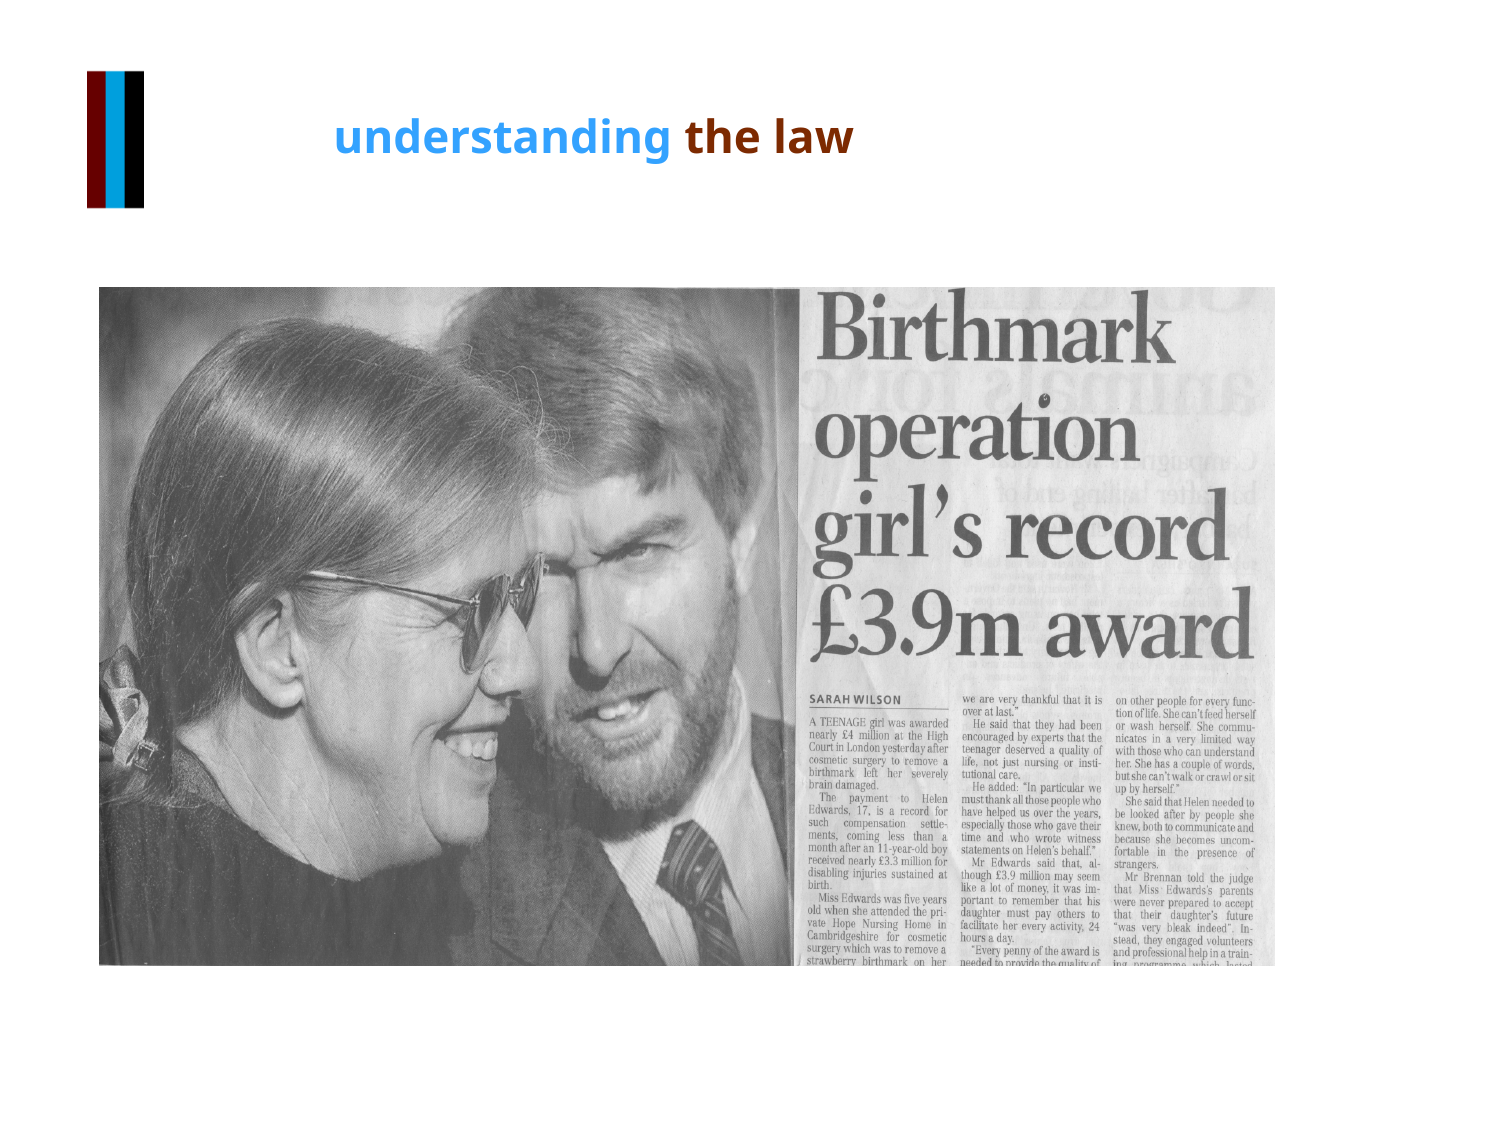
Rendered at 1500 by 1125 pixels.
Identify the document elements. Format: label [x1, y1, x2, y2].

picture [87, 62, 144, 221]
picture [99, 287, 1276, 966]
